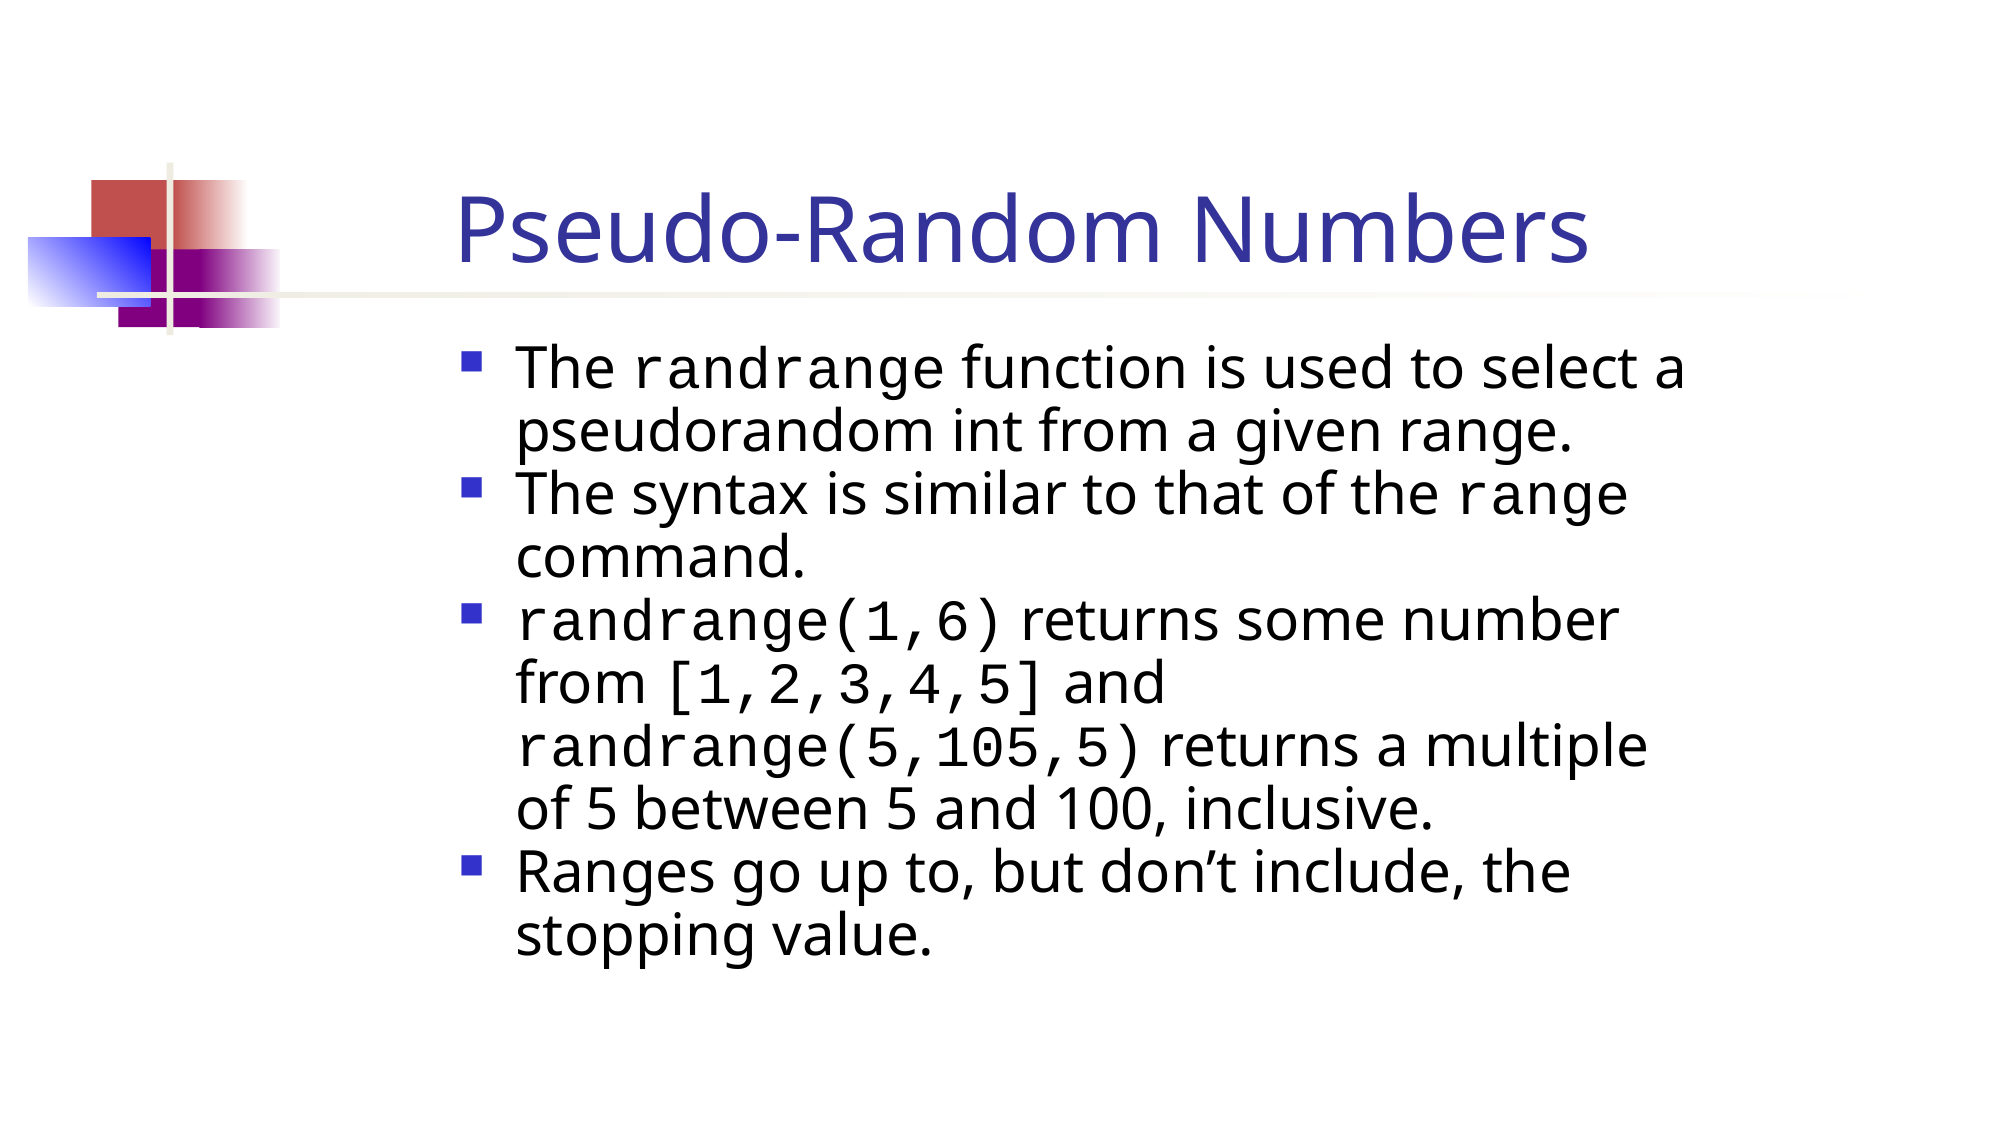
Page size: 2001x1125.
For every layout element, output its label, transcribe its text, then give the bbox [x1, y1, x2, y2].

text_box The randrange function is used to select a pseudorandom int from a given range. The syntax is similar to that of the range command. randrange(1,6) returns some number from [1,2,3,4,5] and randrange(5,105,5) returns a multiple of 5 between 5 and 100, inclusive. Ranges go up to, but don’t include, the stopping value. [443, 331, 1719, 1006]
text_box Pseudo-Random Numbers [438, 101, 1717, 289]
